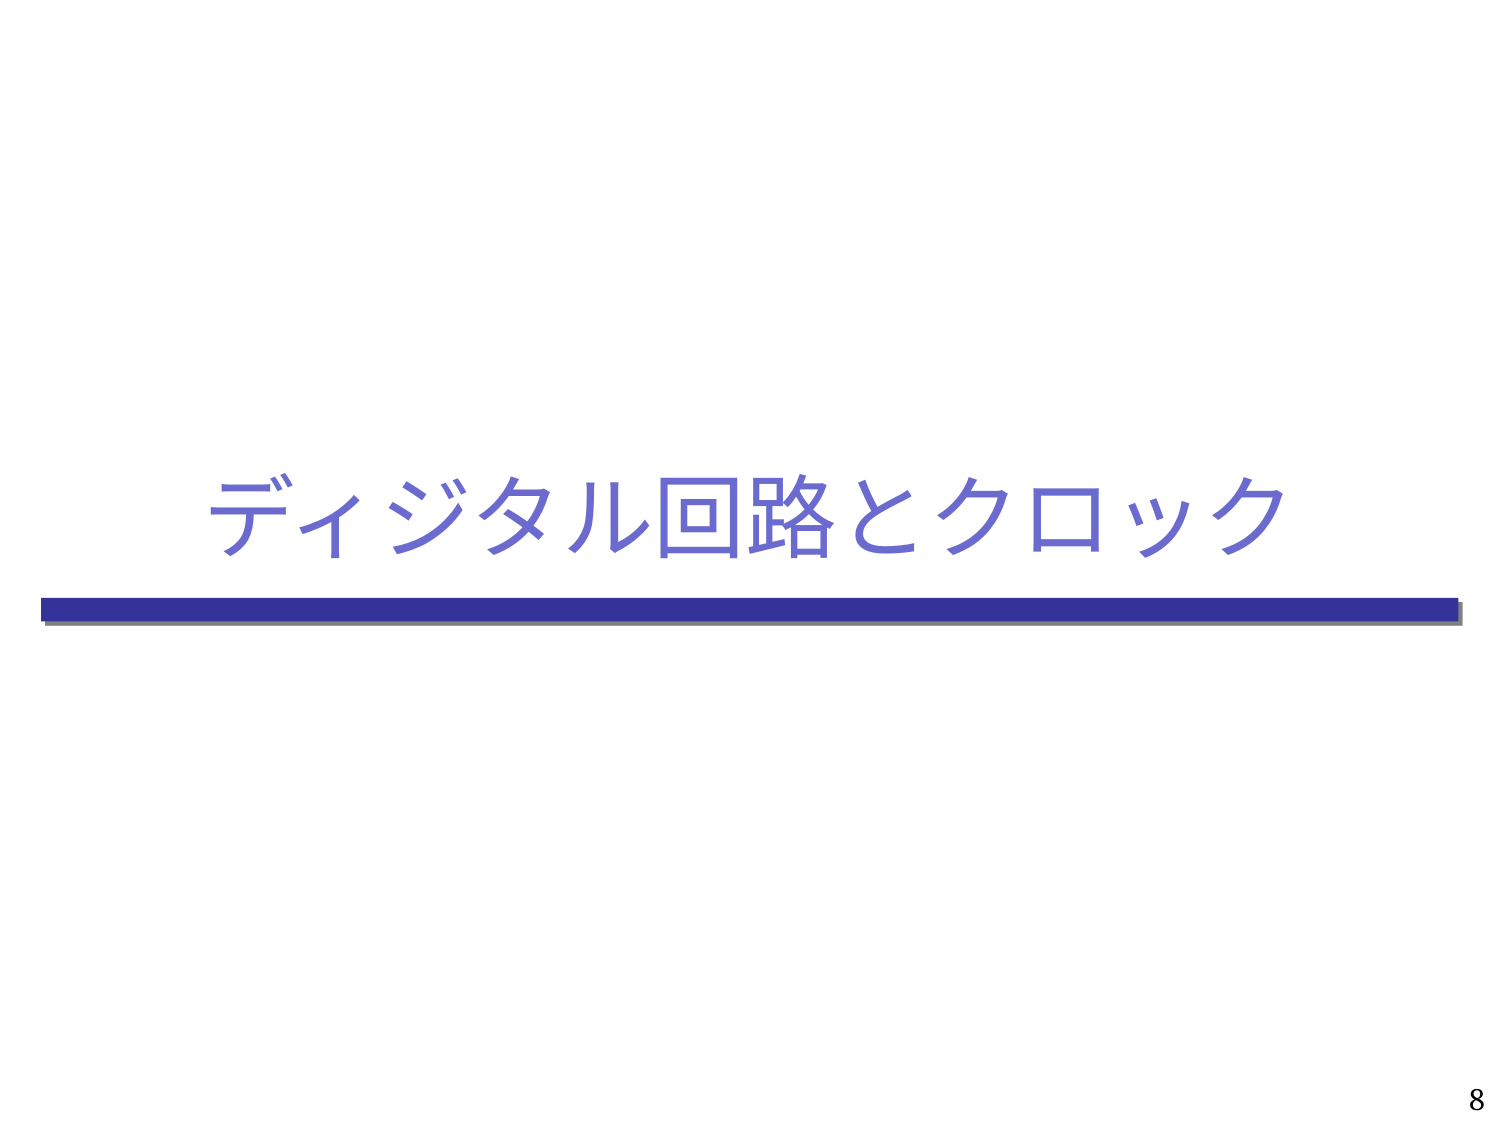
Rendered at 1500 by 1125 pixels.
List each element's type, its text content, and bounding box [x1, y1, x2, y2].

slide_number 8 [1149, 1085, 1500, 1118]
title ディジタル回路とクロック [112, 432, 1388, 598]
